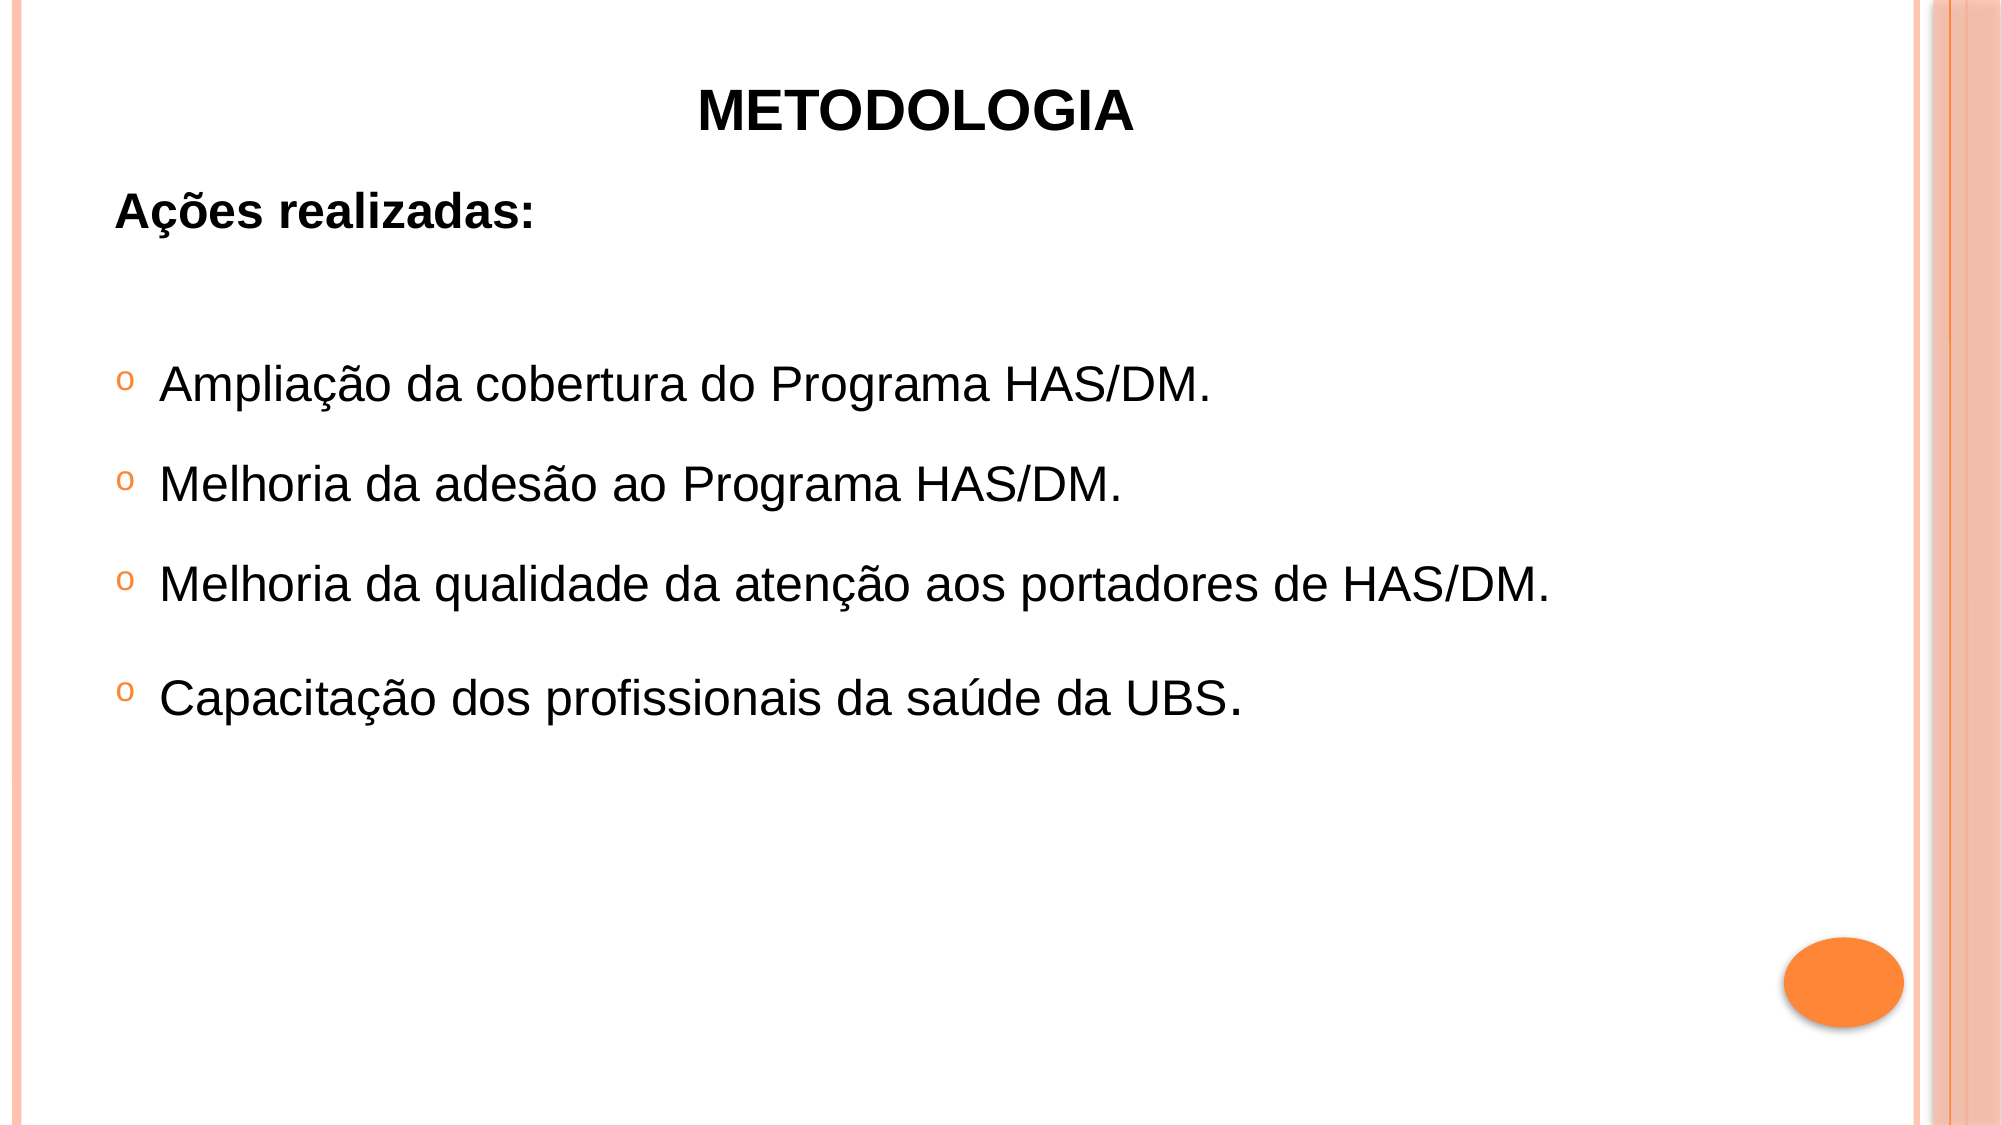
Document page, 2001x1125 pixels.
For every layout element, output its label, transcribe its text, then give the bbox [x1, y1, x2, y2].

title Metodologia [99, 45, 1734, 150]
list Ações realizadas: Ampliação da cobertura do Programa HAS/DM. Melhoria da adesão ao Programa HAS/DM. Melhoria da qualidade da atenção aos portadores de HAS/DM. Capacitação dos profissionais da saúde da UBS. [99, 171, 1837, 1062]
